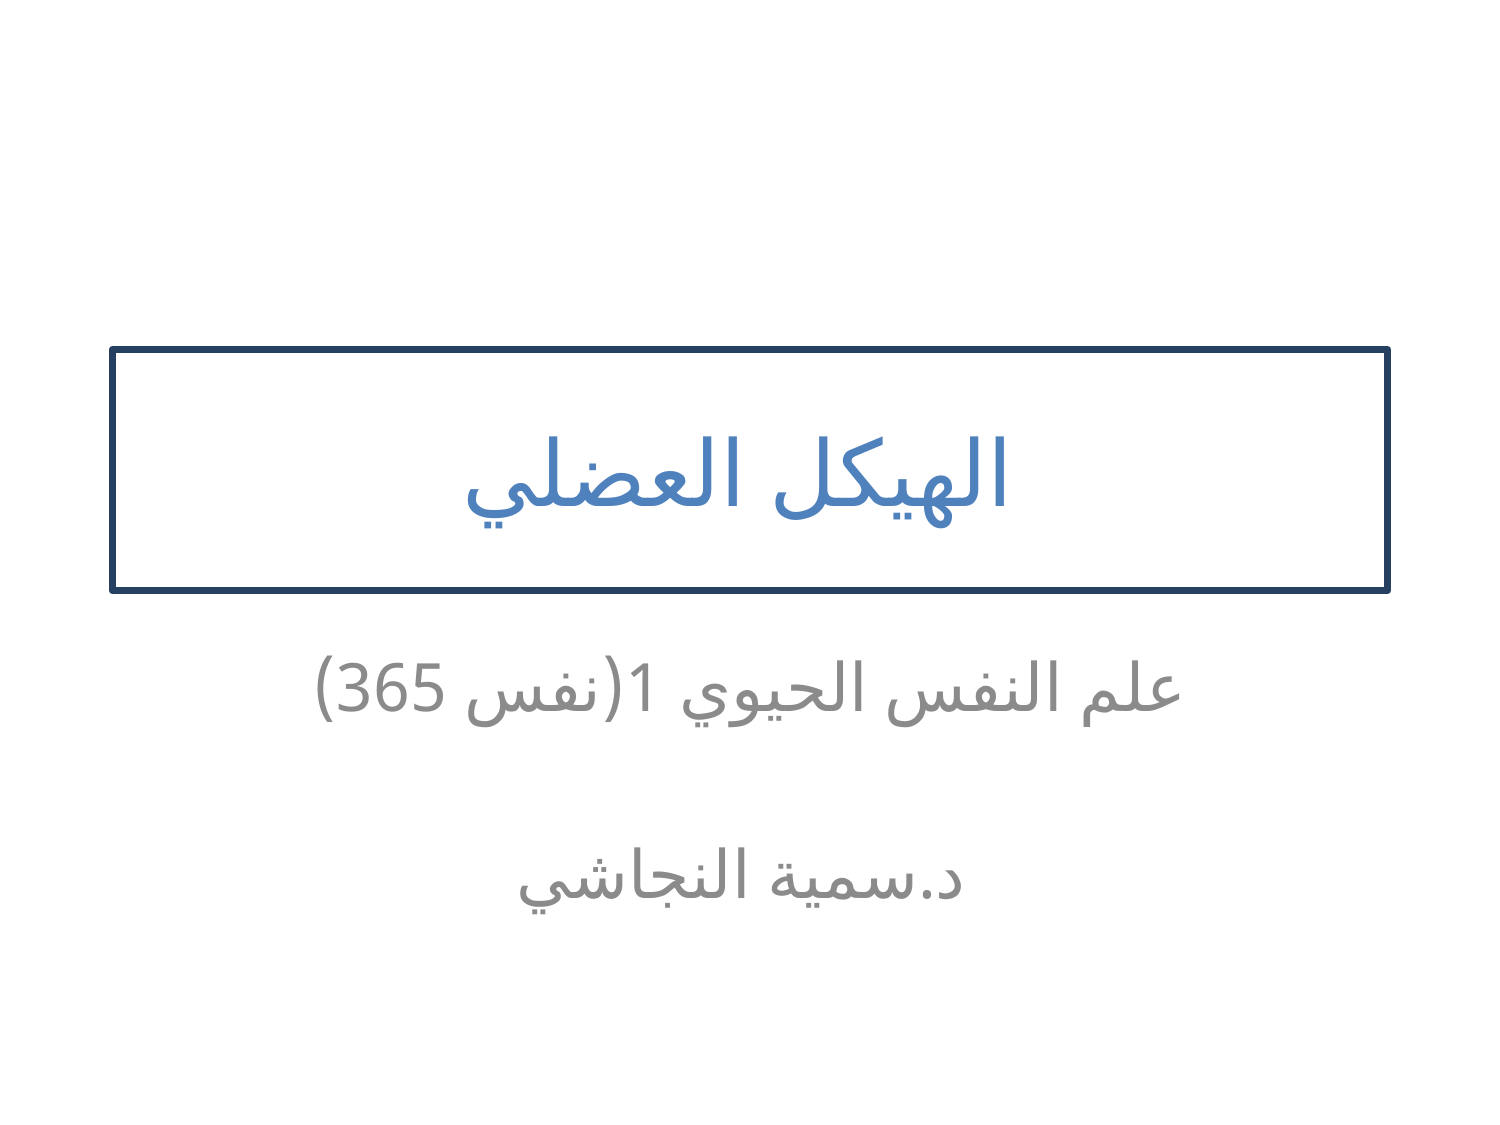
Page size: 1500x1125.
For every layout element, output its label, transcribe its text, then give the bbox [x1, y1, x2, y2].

title الهيكل العضلي [112, 349, 1388, 591]
subtitle علم النفس الحيوي 1(نفس 365) د.سمية النجاشي [225, 637, 1275, 925]
